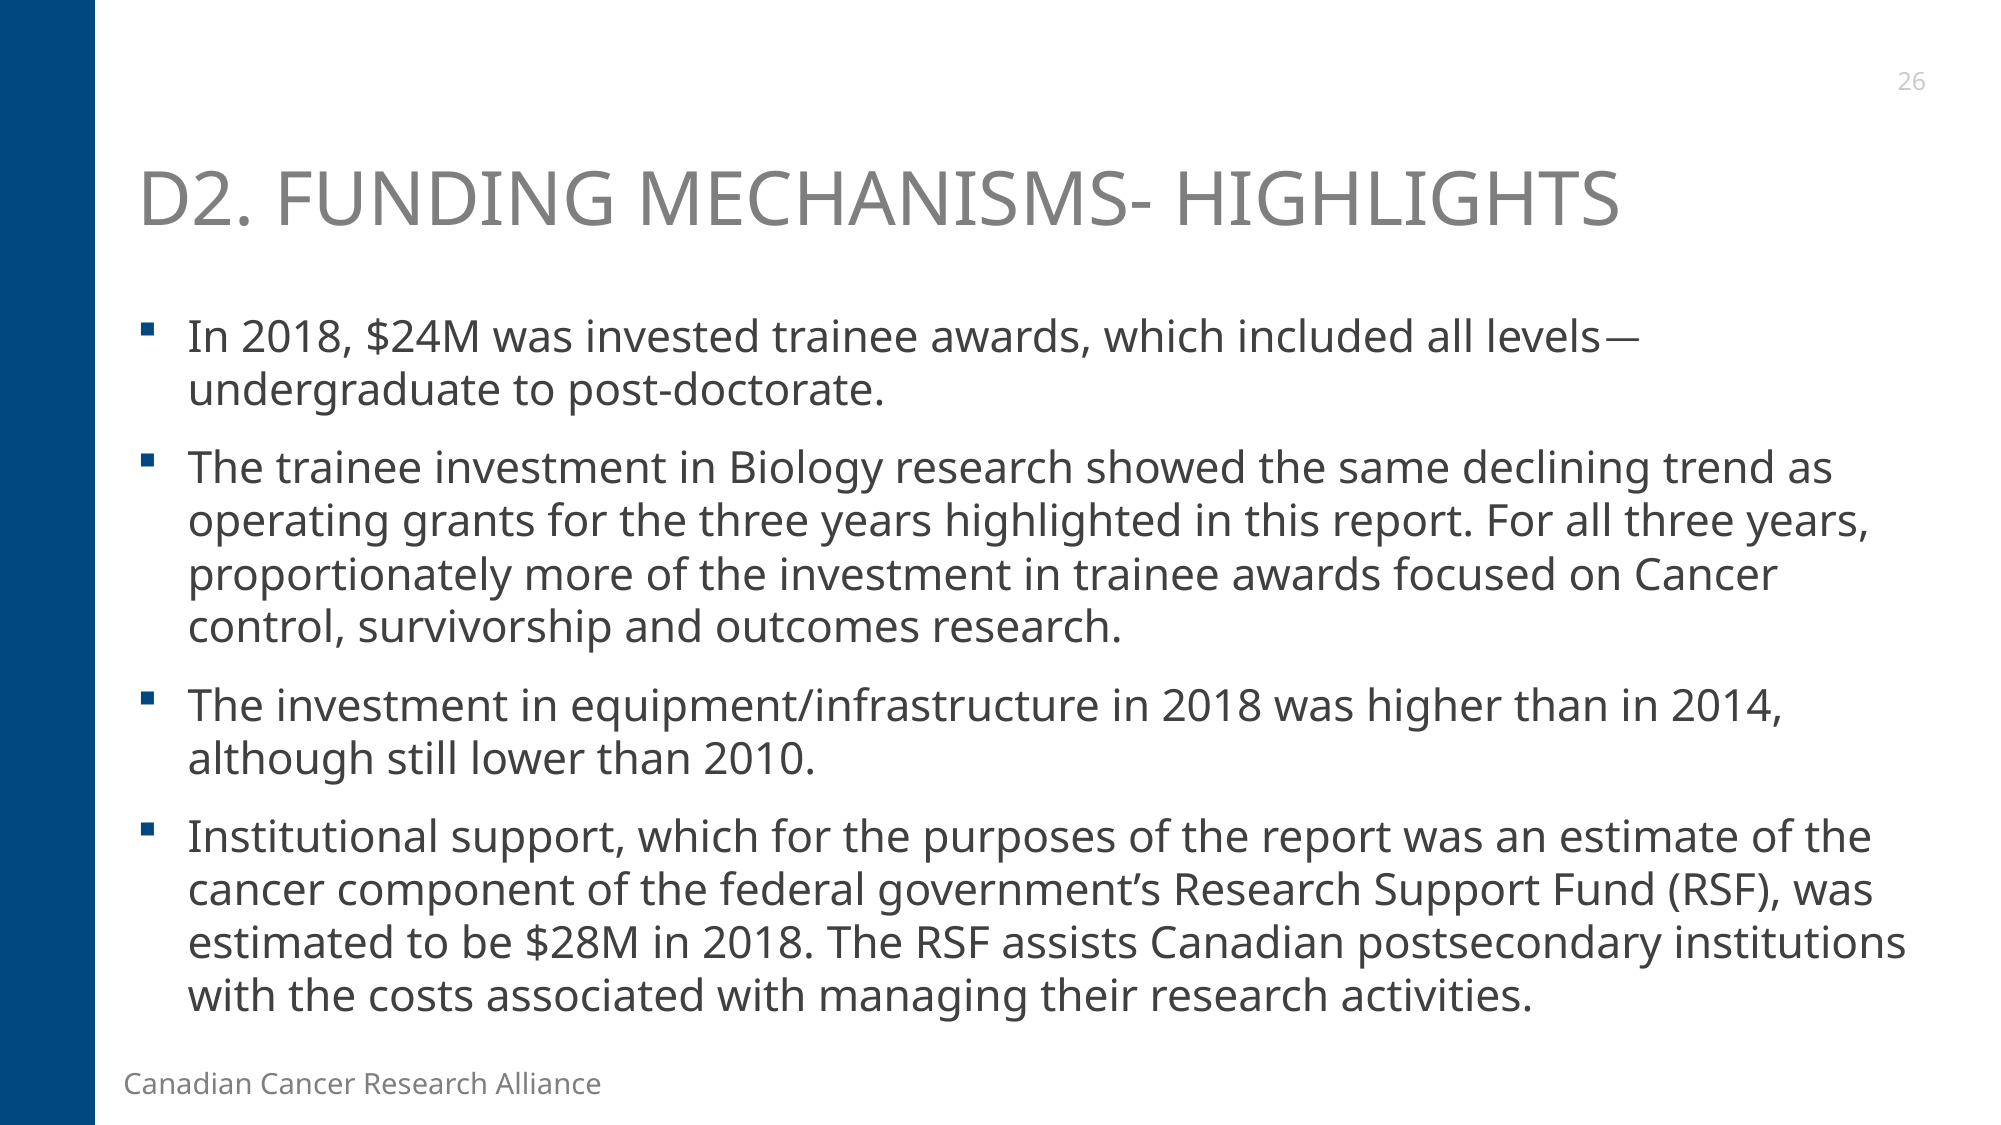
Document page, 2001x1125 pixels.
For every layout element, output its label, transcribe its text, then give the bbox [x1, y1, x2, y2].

title D2. Funding Mechanisms- Highlights [122, 112, 1938, 290]
list In 2018, $24M was invested trainee awards, which included all levels—undergraduate to post-doctorate. The trainee investment in Biology research showed the same declining trend as operating grants for the three years highlighted in this report. For all three years, proportionately more of the investment in trainee awards focused on Cancer control, survivorship and outcomes research. The investment in equipment/infrastructure in 2018 was higher than in 2014, although still lower than 2010. Institutional support, which for the purposes of the report was an estimate of the cancer component of the federal government’s Research Support Fund (RSF), was estimated to be $28M in 2018. The RSF assists Canadian postsecondary institutions with the costs associated with managing their research activities. [122, 300, 1942, 1047]
slide_number 26 [1491, 52, 1942, 113]
